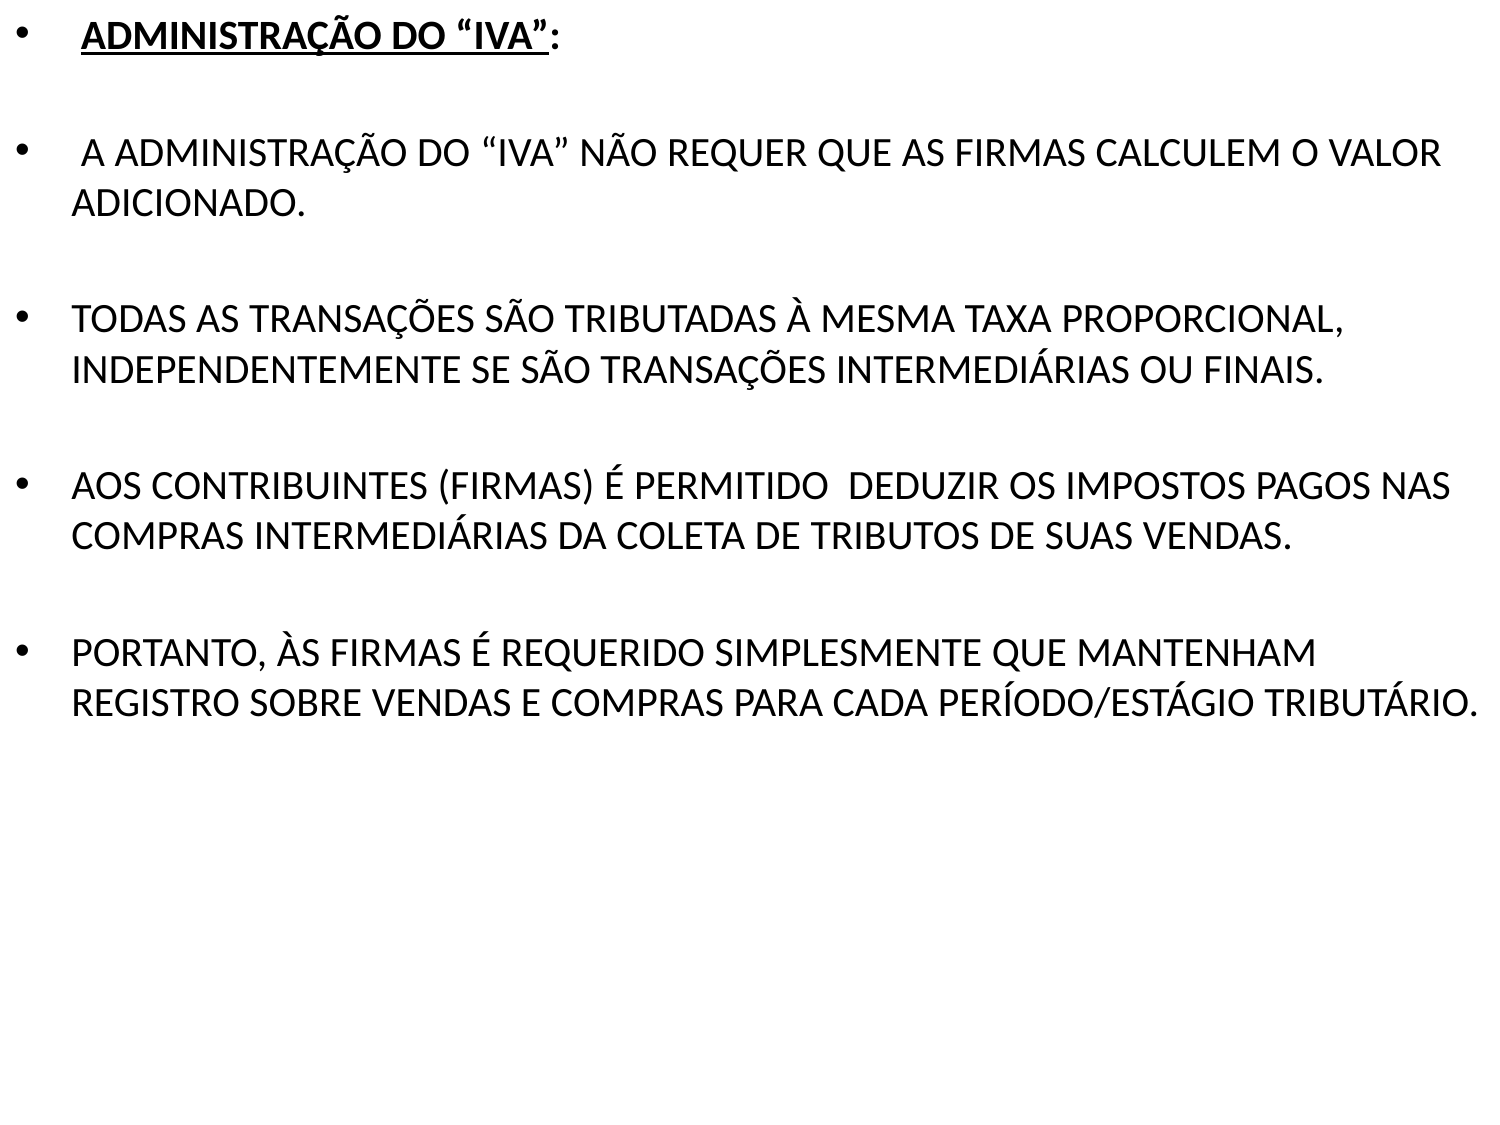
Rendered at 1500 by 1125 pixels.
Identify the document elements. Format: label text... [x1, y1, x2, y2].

list ADMINISTRAÇÃO DO “IVA”: A ADMINISTRAÇÃO DO “IVA” NÃO REQUER QUE AS FIRMAS CALCULEM O VALOR ADICIONADO. TODAS AS TRANSAÇÕES SÃO TRIBUTADAS À MESMA TAXA PROPORCIONAL, INDEPENDENTEMENTE SE SÃO TRANSAÇÕES INTERMEDIÁRIAS OU FINAIS. AOS CONTRIBUINTES (FIRMAS) É PERMITIDO DEDUZIR OS IMPOSTOS PAGOS NAS COMPRAS INTERMEDIÁRIAS DA COLETA DE TRIBUTOS DE SUAS VENDAS. PORTANTO, ÀS FIRMAS É REQUERIDO SIMPLESMENTE QUE MANTENHAM REGISTRO SOBRE VENDAS E COMPRAS PARA CADA PERÍODO/ESTÁGIO TRIBUTÁRIO. [0, 0, 1500, 1125]
